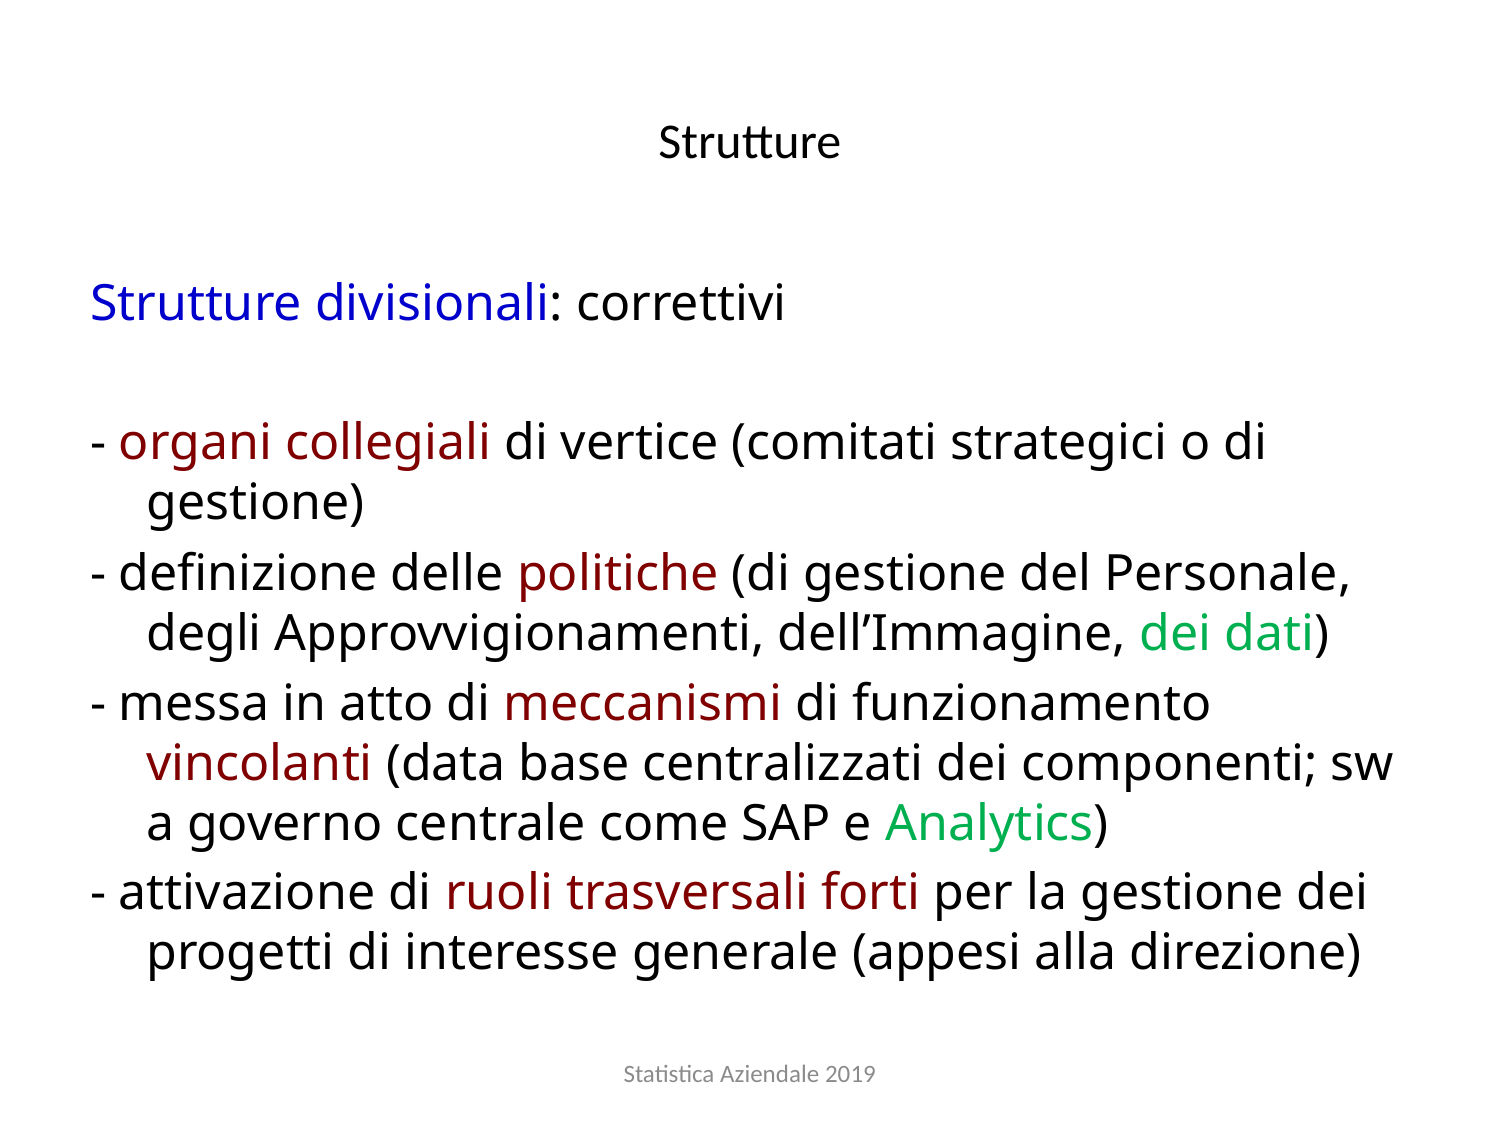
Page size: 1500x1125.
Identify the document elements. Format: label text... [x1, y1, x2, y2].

list Strutture divisionali: correttivi - organi collegiali di vertice (comitati strategici o di gestione) - definizione delle politiche (di gestione del Personale, degli Approvvigionamenti, dell’Immagine, dei dati) - messa in atto di meccanismi di funzionamento vincolanti (data base centralizzati dei componenti; sw a governo centrale come SAP e Analytics) - attivazione di ruoli trasversali forti per la gestione dei progetti di interesse generale (appesi alla direzione) [75, 262, 1425, 1005]
title Strutture [75, 45, 1425, 233]
footer Statistica Aziendale 2019 [512, 1042, 988, 1103]
